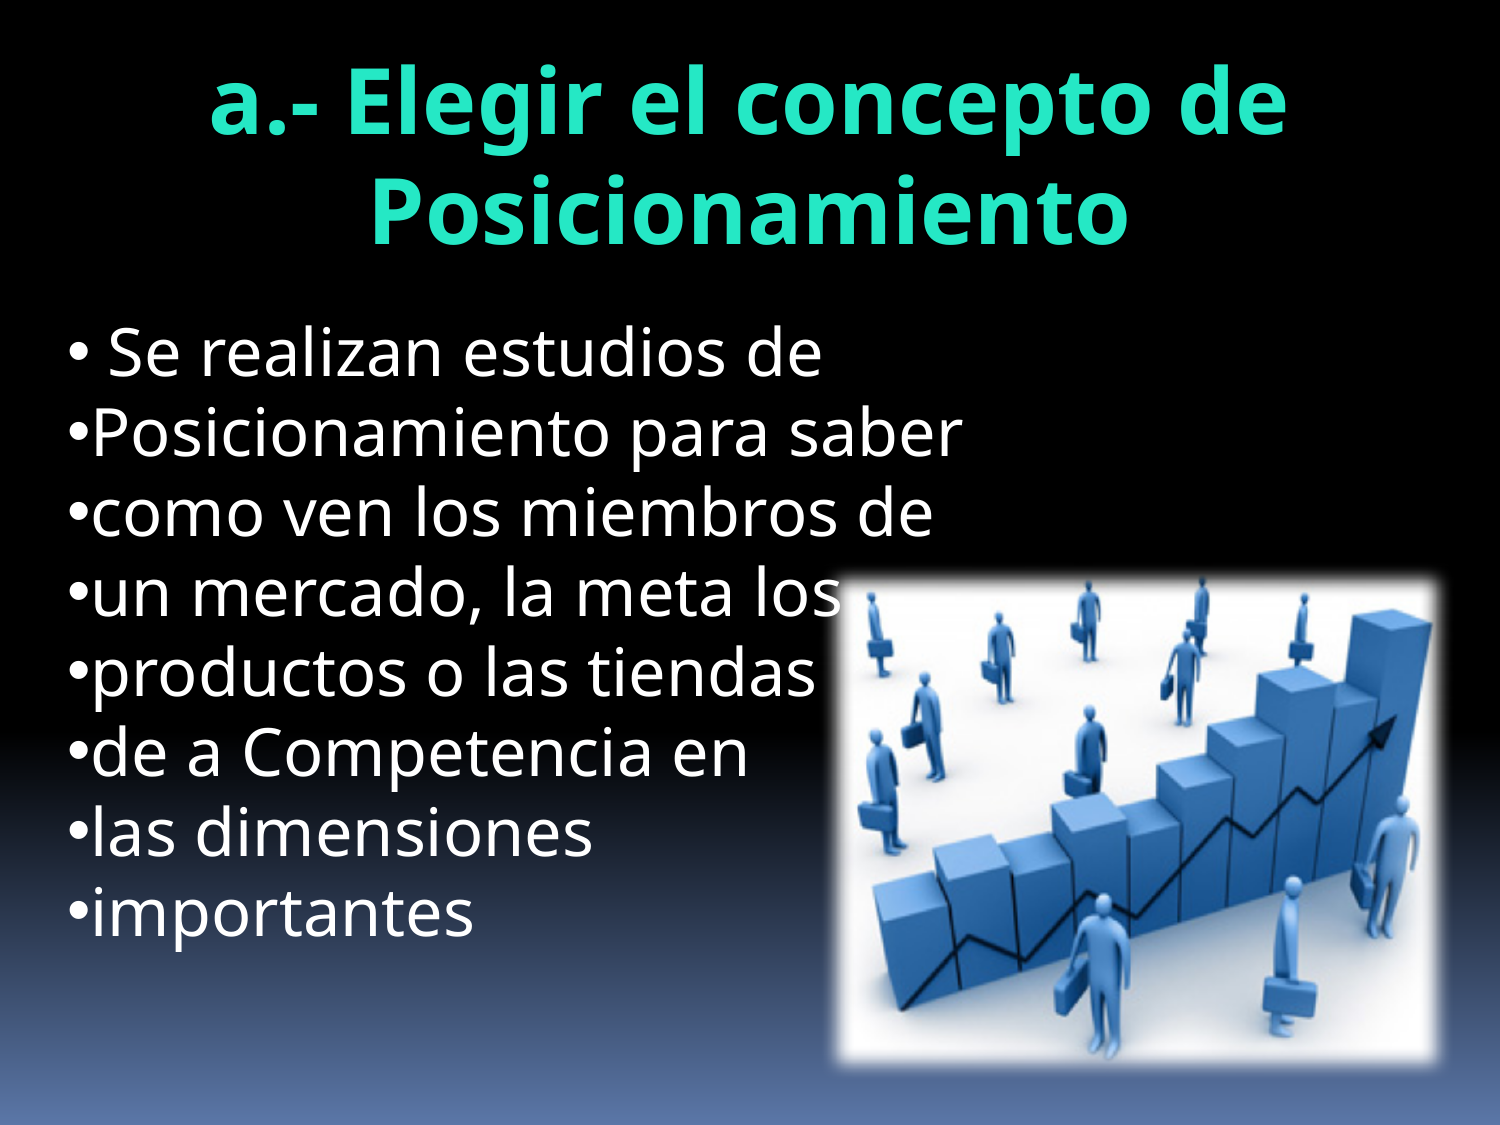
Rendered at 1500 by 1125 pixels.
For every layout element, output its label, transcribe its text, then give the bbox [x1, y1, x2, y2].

text_box Se realizan estudios de Posicionamiento para saber como ven los miembros de un mercado, la meta los productos o las tiendas de a Competencia en las dimensiones importantes [52, 302, 1448, 957]
text_box a.- Elegir el concepto de Posicionamiento [0, 35, 1500, 270]
text_box [128, 726, 810, 788]
picture [818, 561, 1454, 1081]
